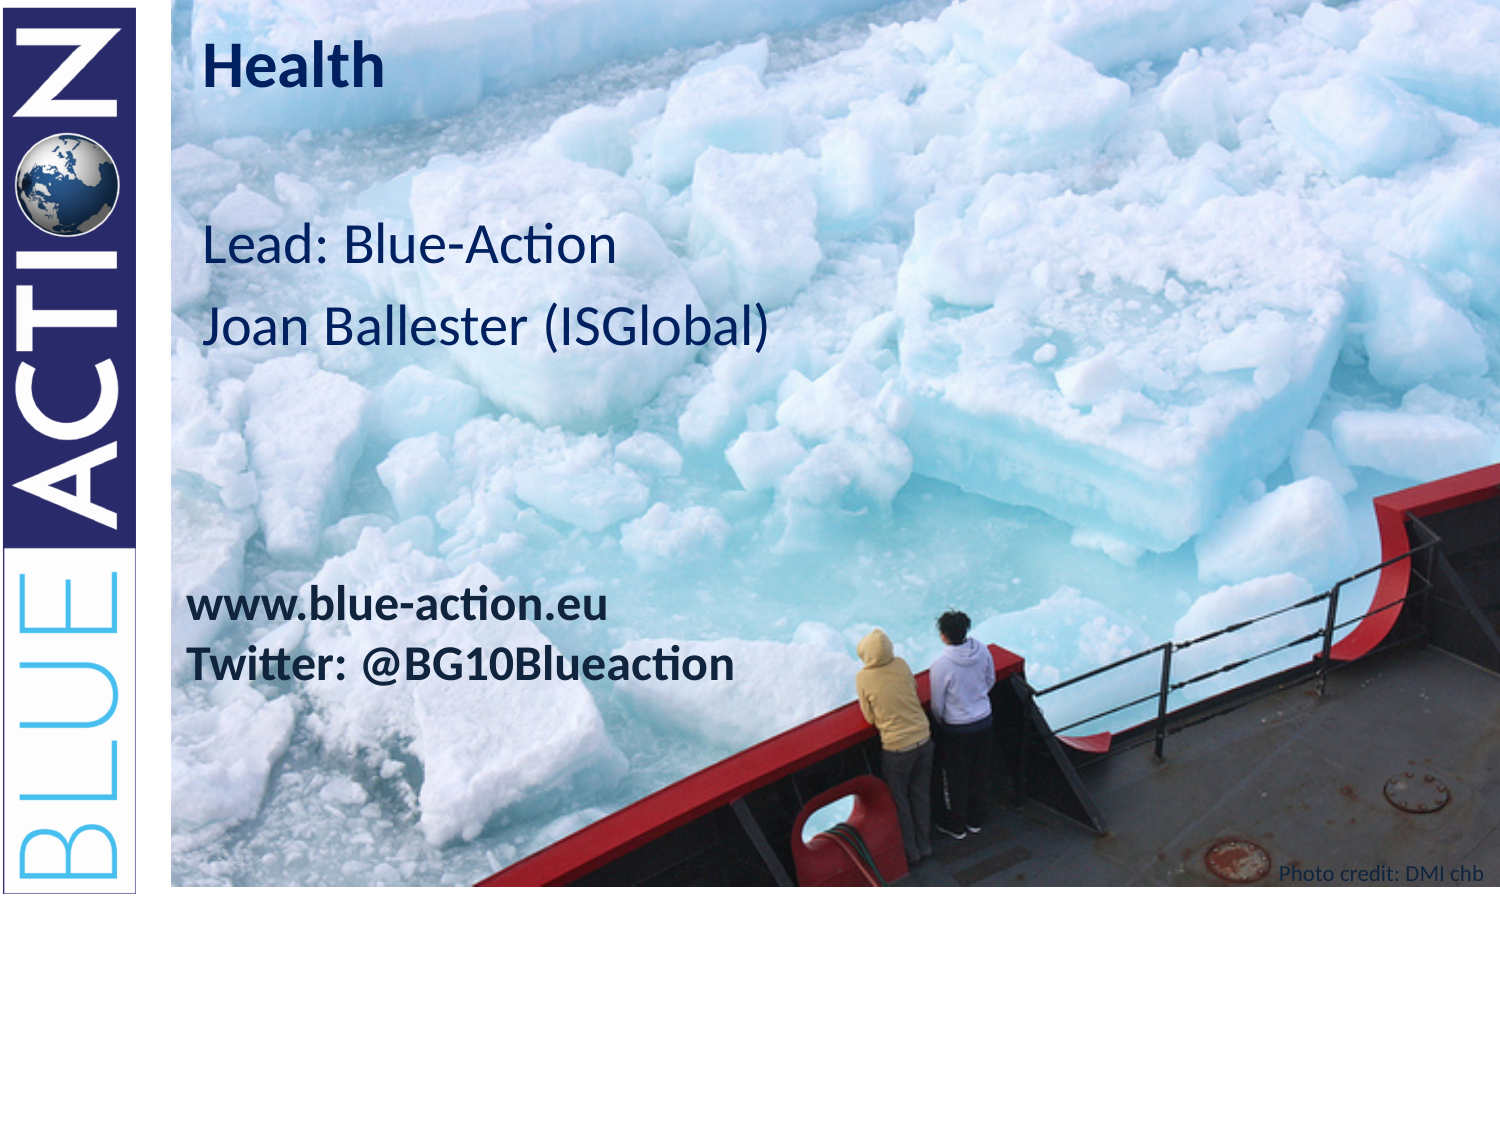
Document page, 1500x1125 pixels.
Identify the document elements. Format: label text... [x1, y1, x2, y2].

picture [3, 8, 136, 893]
list Health Lead: Blue-Action Joan Ballester (ISGlobal) [187, 12, 1492, 480]
picture [171, 0, 1500, 887]
